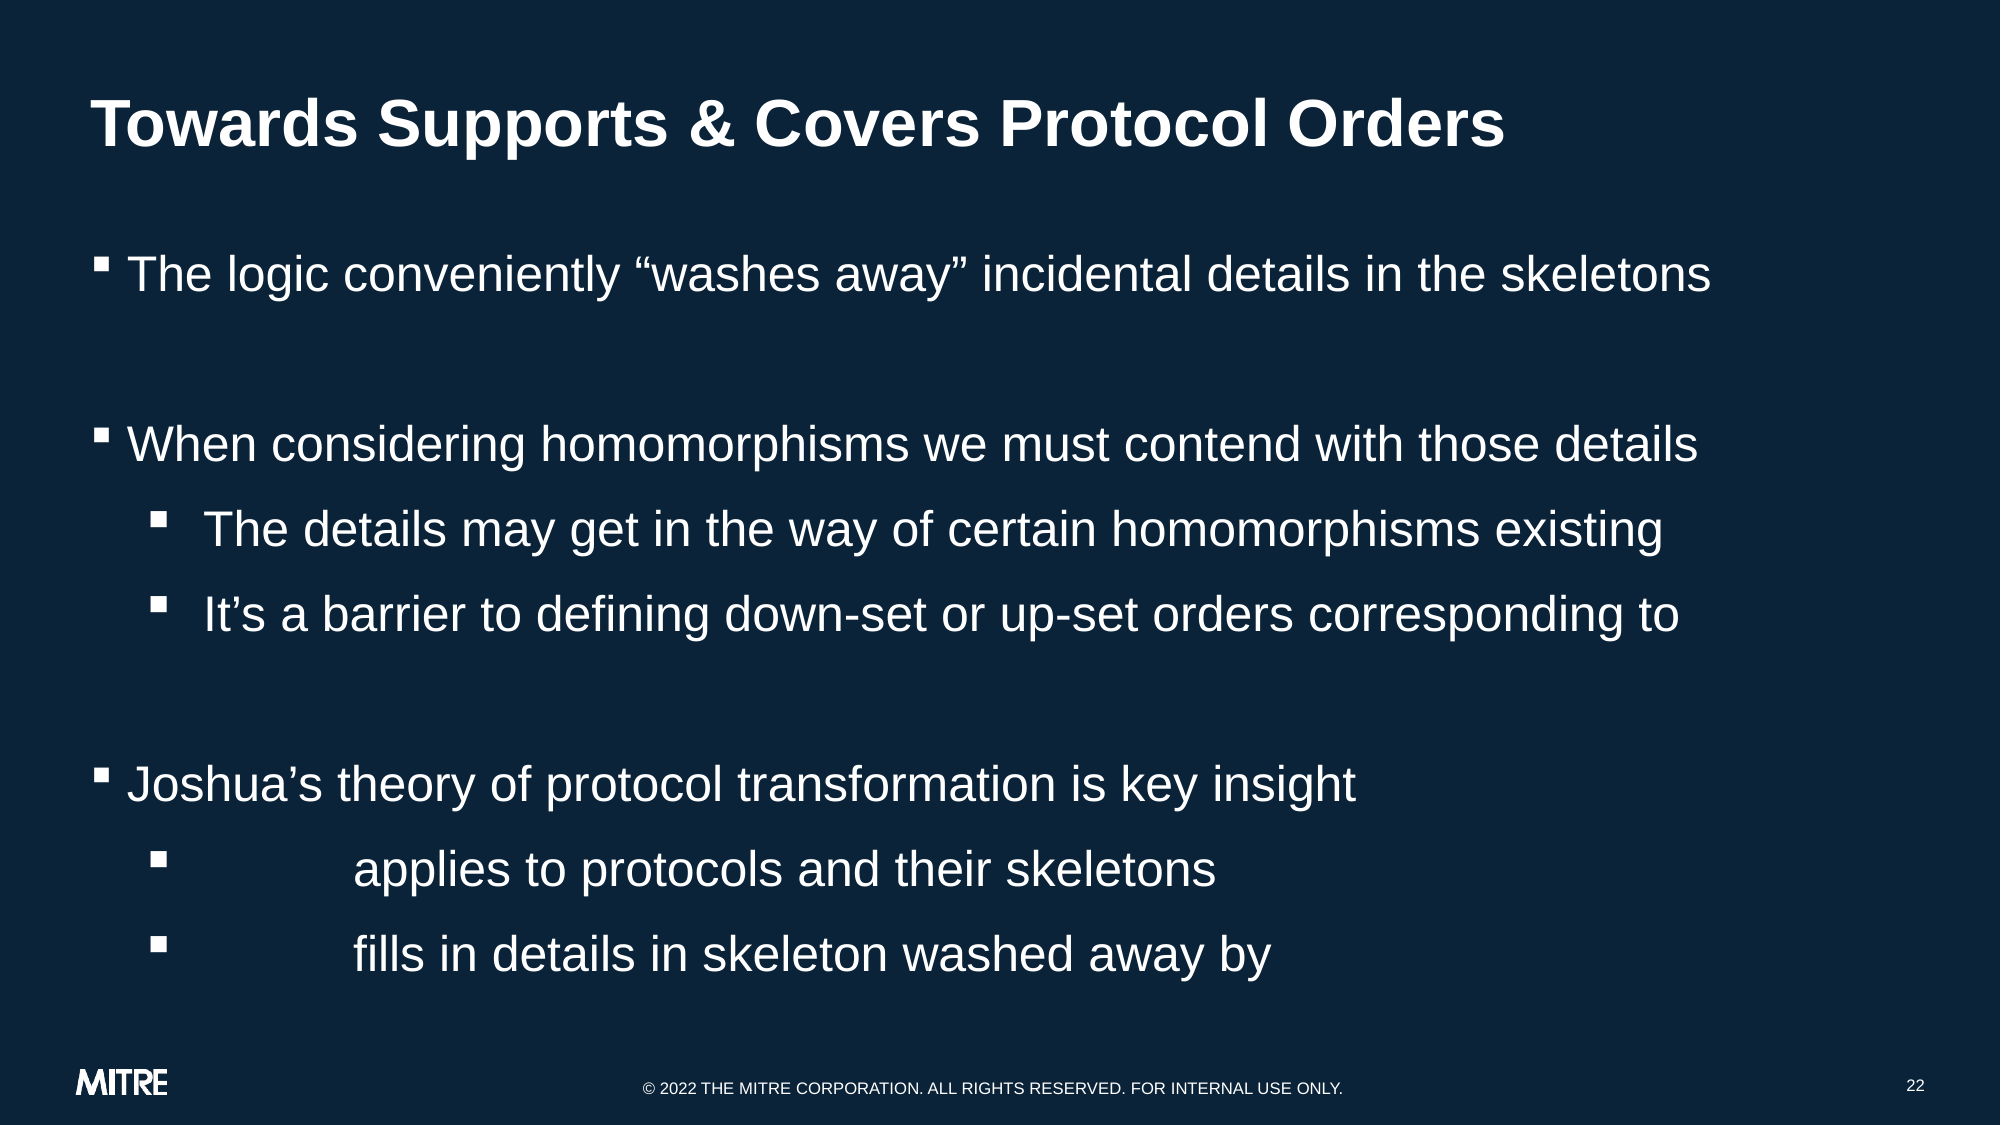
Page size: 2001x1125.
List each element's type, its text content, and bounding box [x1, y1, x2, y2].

title Towards Supports & Covers Protocol Orders [75, 62, 1925, 177]
slide_number 22 [1793, 1064, 1925, 1106]
